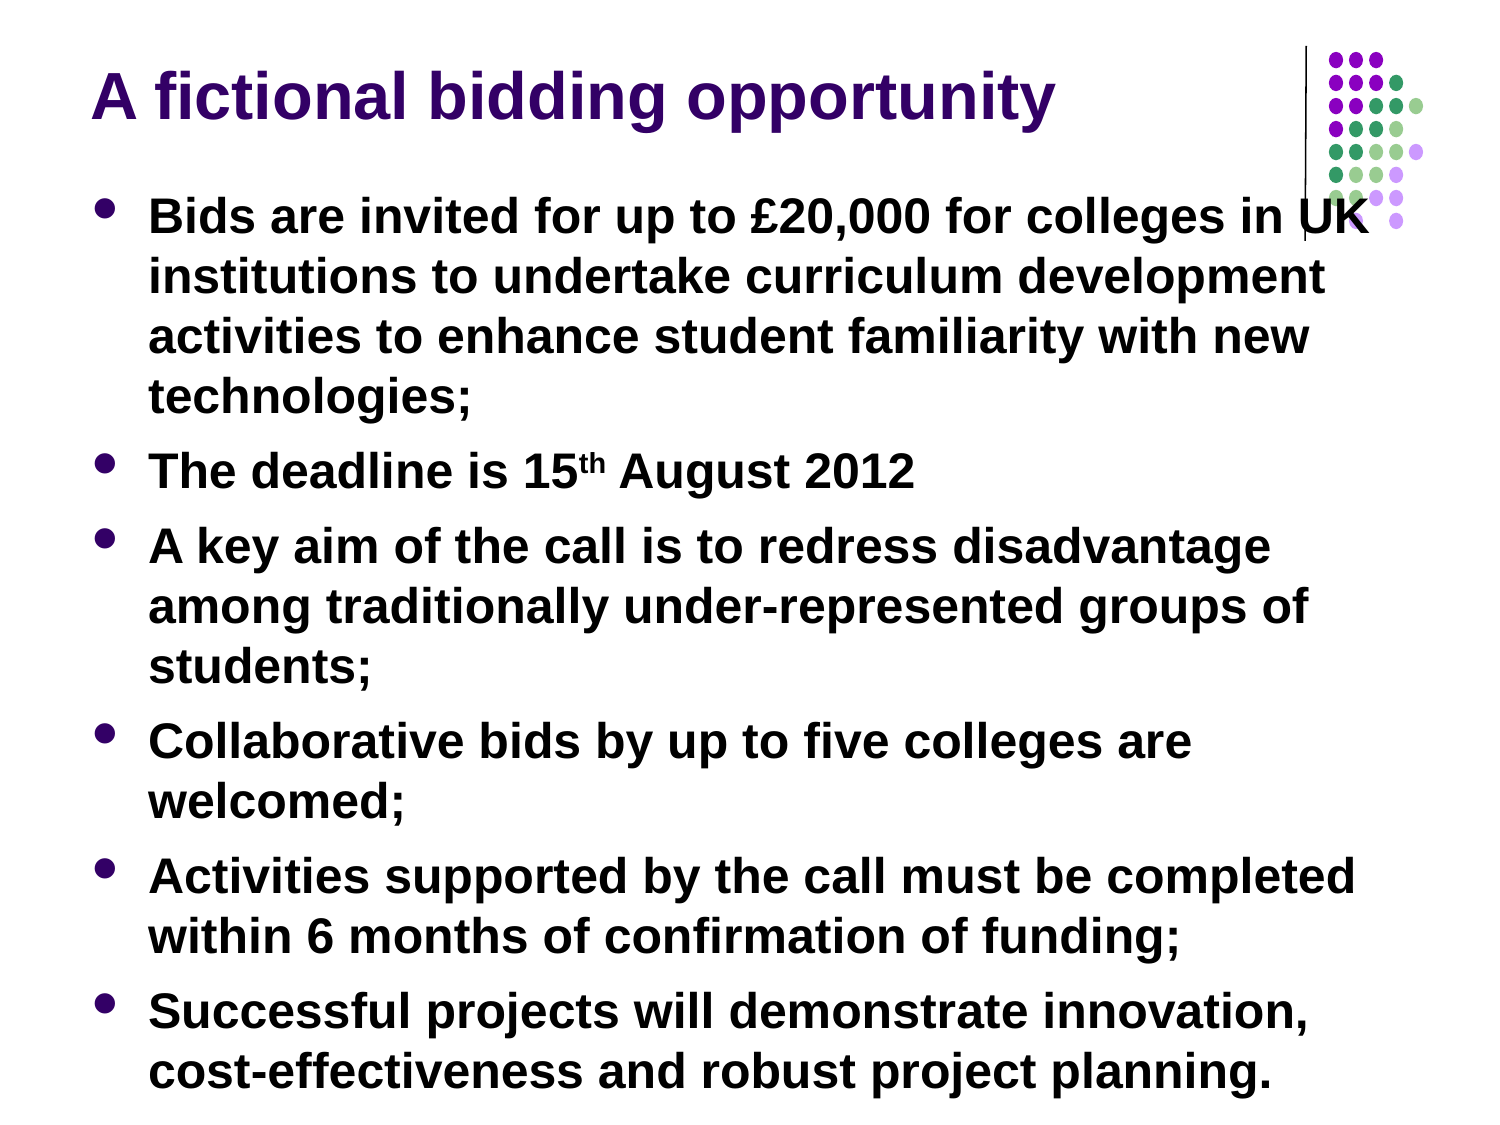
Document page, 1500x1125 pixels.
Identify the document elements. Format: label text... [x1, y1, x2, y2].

list Bids are invited for up to £20,000 for colleges in UK institutions to undertake curriculum development activities to enhance student familiarity with new technologies; The deadline is 15th August 2012 A key aim of the call is to redress disadvantage among traditionally under-represented groups of students; Collaborative bids by up to five colleges are welcomed; Activities supported by the call must be completed within 6 months of confirmation of funding; Successful projects will demonstrate innovation, cost-effectiveness and robust project planning. [76, 175, 1428, 1039]
title A fictional bidding opportunity [74, 40, 1313, 141]
